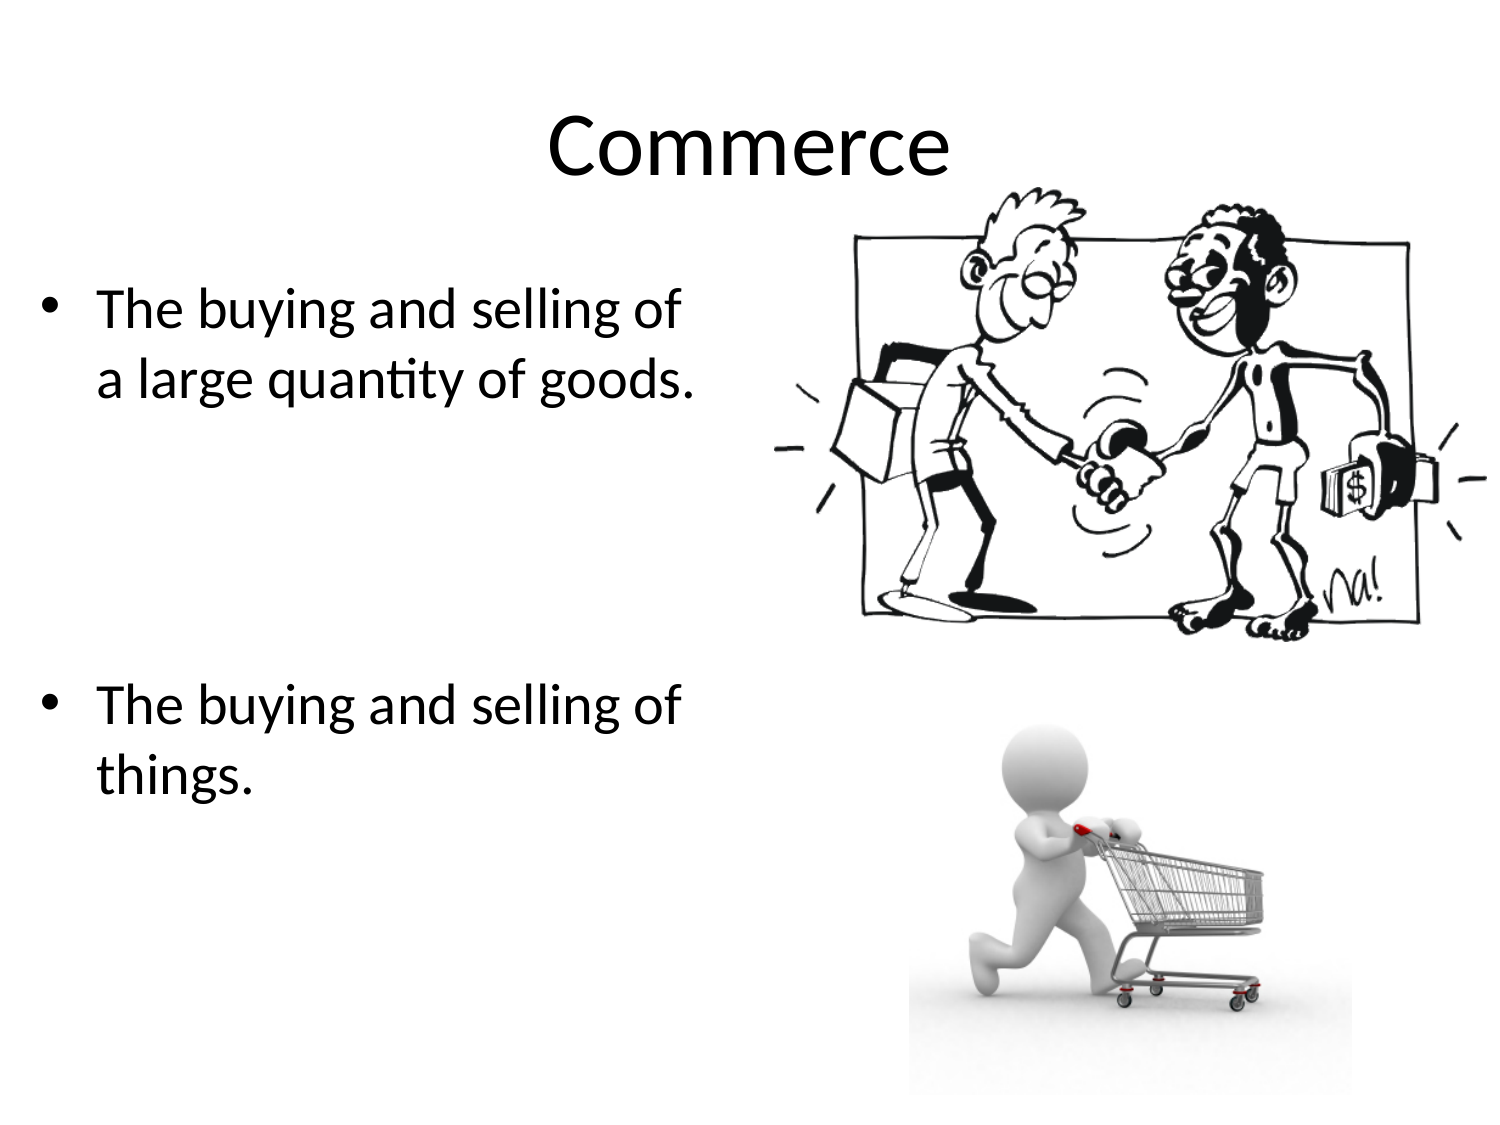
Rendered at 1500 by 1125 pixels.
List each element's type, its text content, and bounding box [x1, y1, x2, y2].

picture [774, 187, 1487, 642]
list The buying and selling of a large quantity of goods. The buying and selling of things. [24, 262, 738, 1005]
picture [909, 653, 1352, 1095]
title Commerce [75, 45, 1425, 233]
